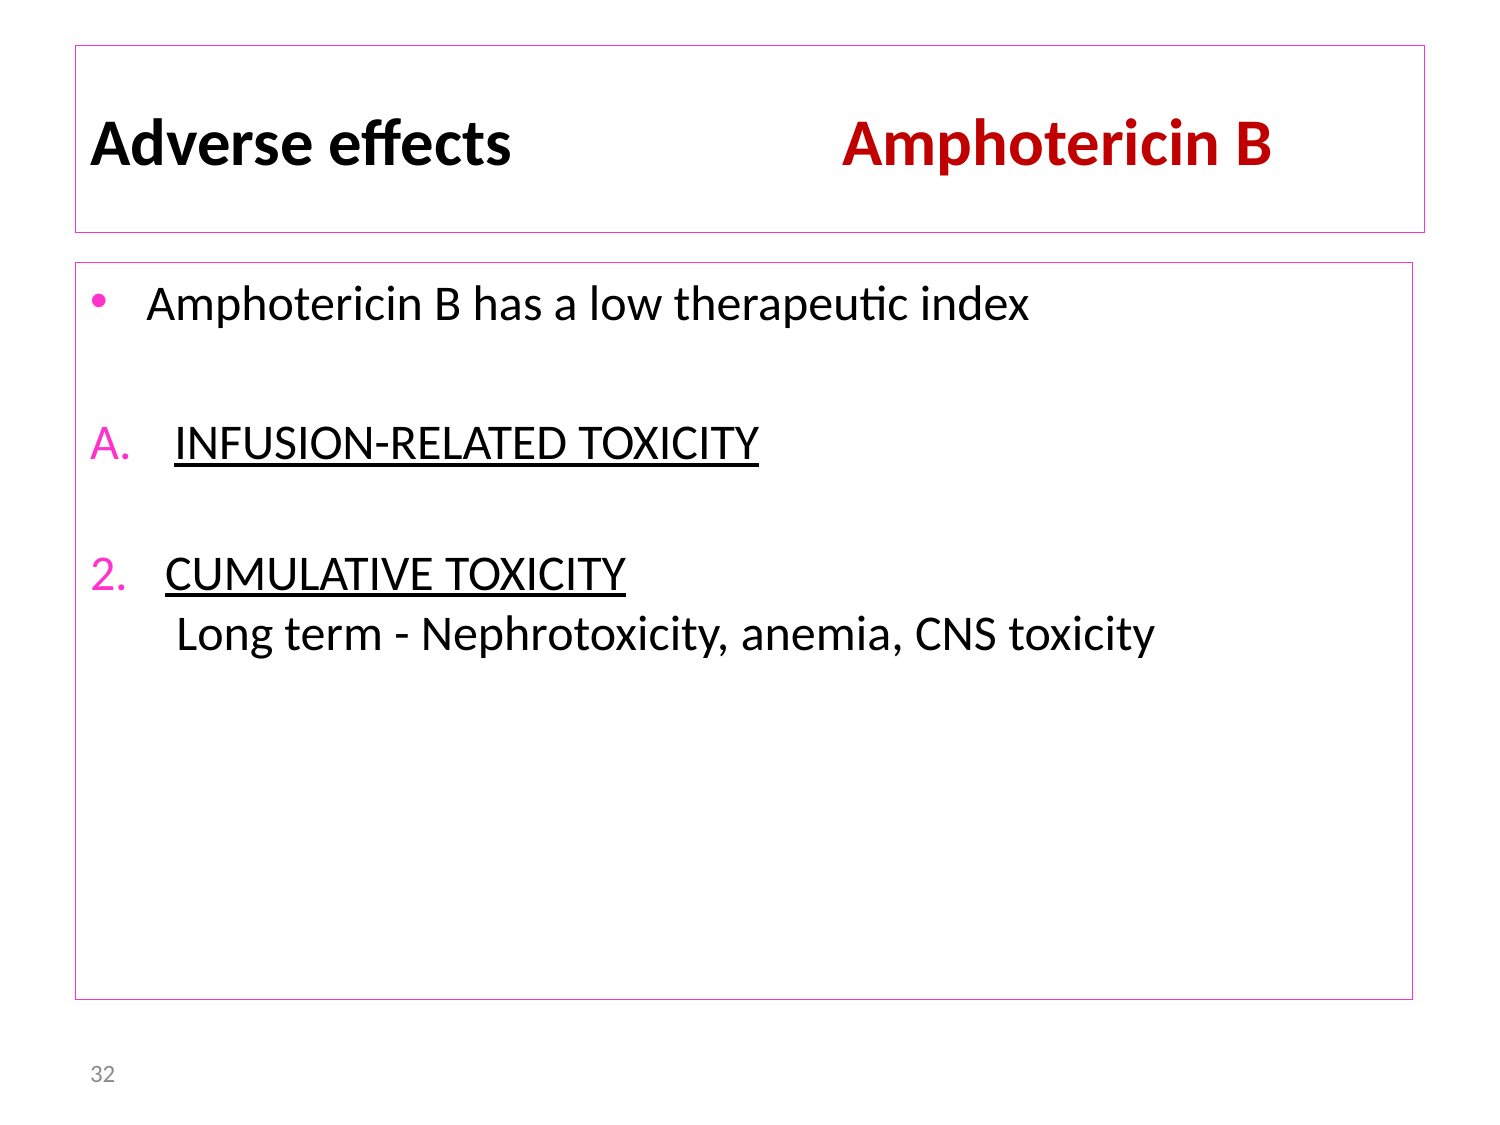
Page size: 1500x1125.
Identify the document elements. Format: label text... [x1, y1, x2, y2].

list Amphotericin B has a low therapeutic index INFUSION-RELATED TOXICITY CUMULATIVE TOXICITY Long term - Nephrotoxicity, anemia, CNS toxicity [75, 262, 1413, 1000]
title Adverse effects Amphotericin B [75, 45, 1425, 233]
slide_number 32 [75, 1042, 425, 1103]
